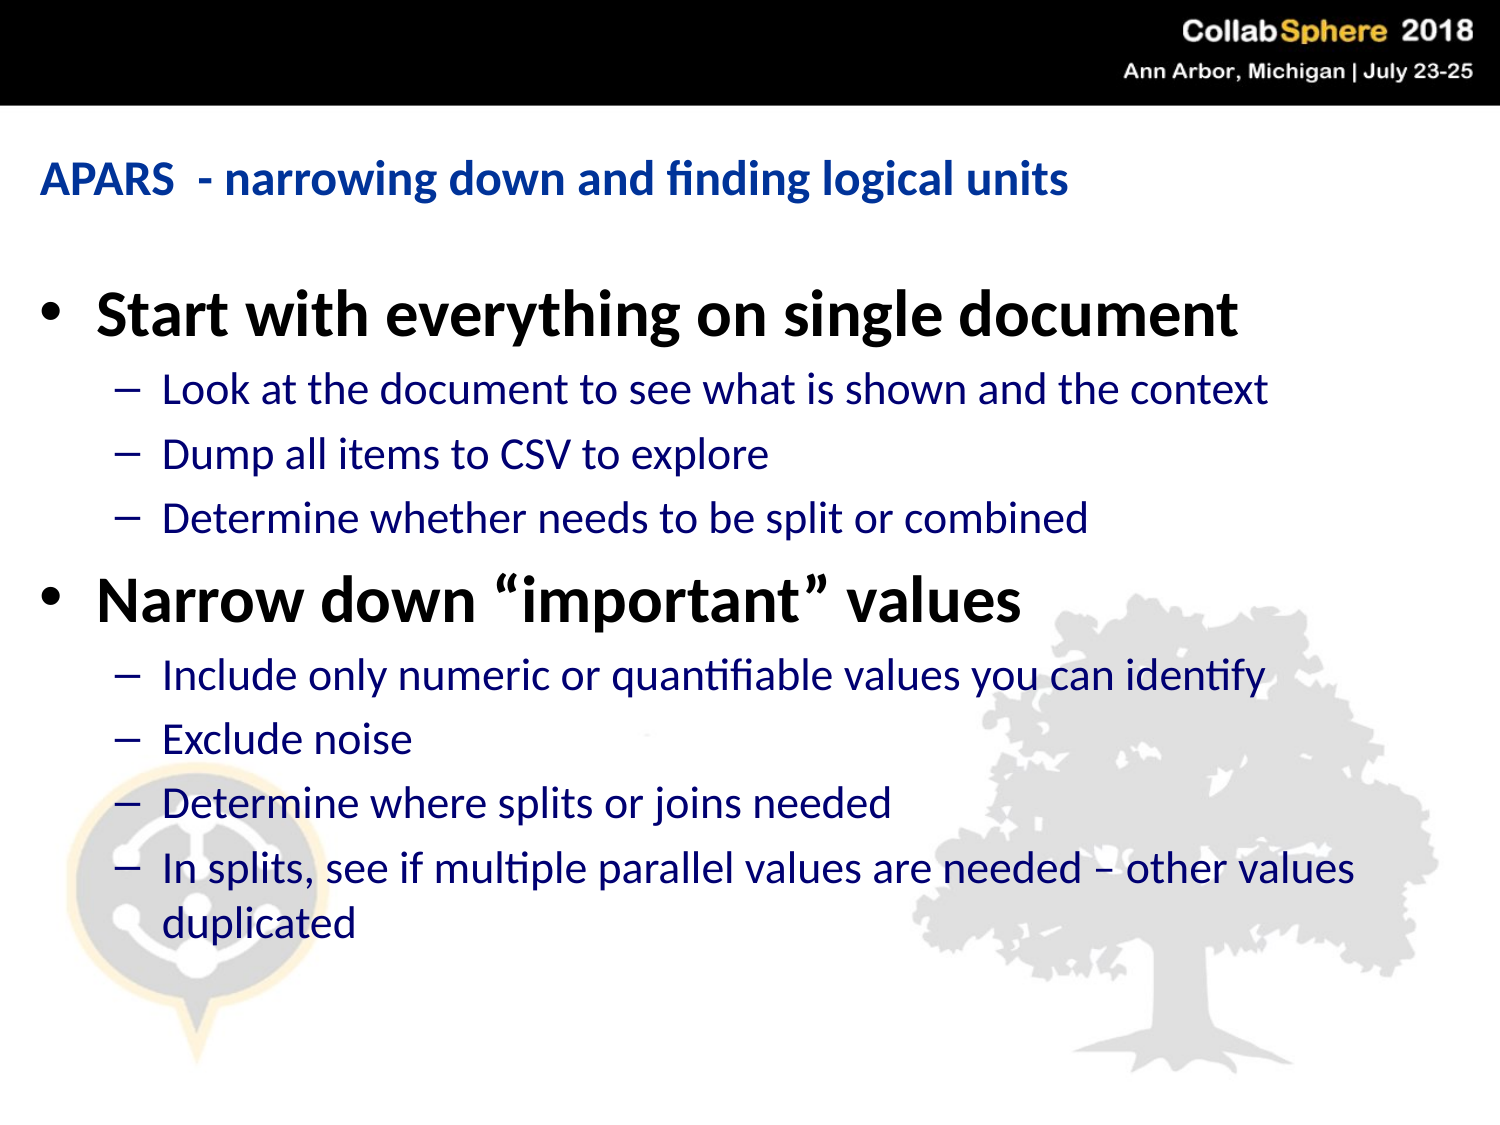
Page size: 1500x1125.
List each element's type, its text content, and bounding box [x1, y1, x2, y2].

picture [0, 0, 1500, 1125]
list Start with everything on single document Look at the document to see what is shown and the context Dump all items to CSV to explore Determine whether needs to be split or combined Narrow down “important” values Include only numeric or quantifiable values you can identify Exclude noise Determine where splits or joins needed In splits, see if multiple parallel values are needed – other values duplicated [24, 262, 1450, 1088]
list APARS - narrowing down and finding logical units [24, 137, 1238, 214]
